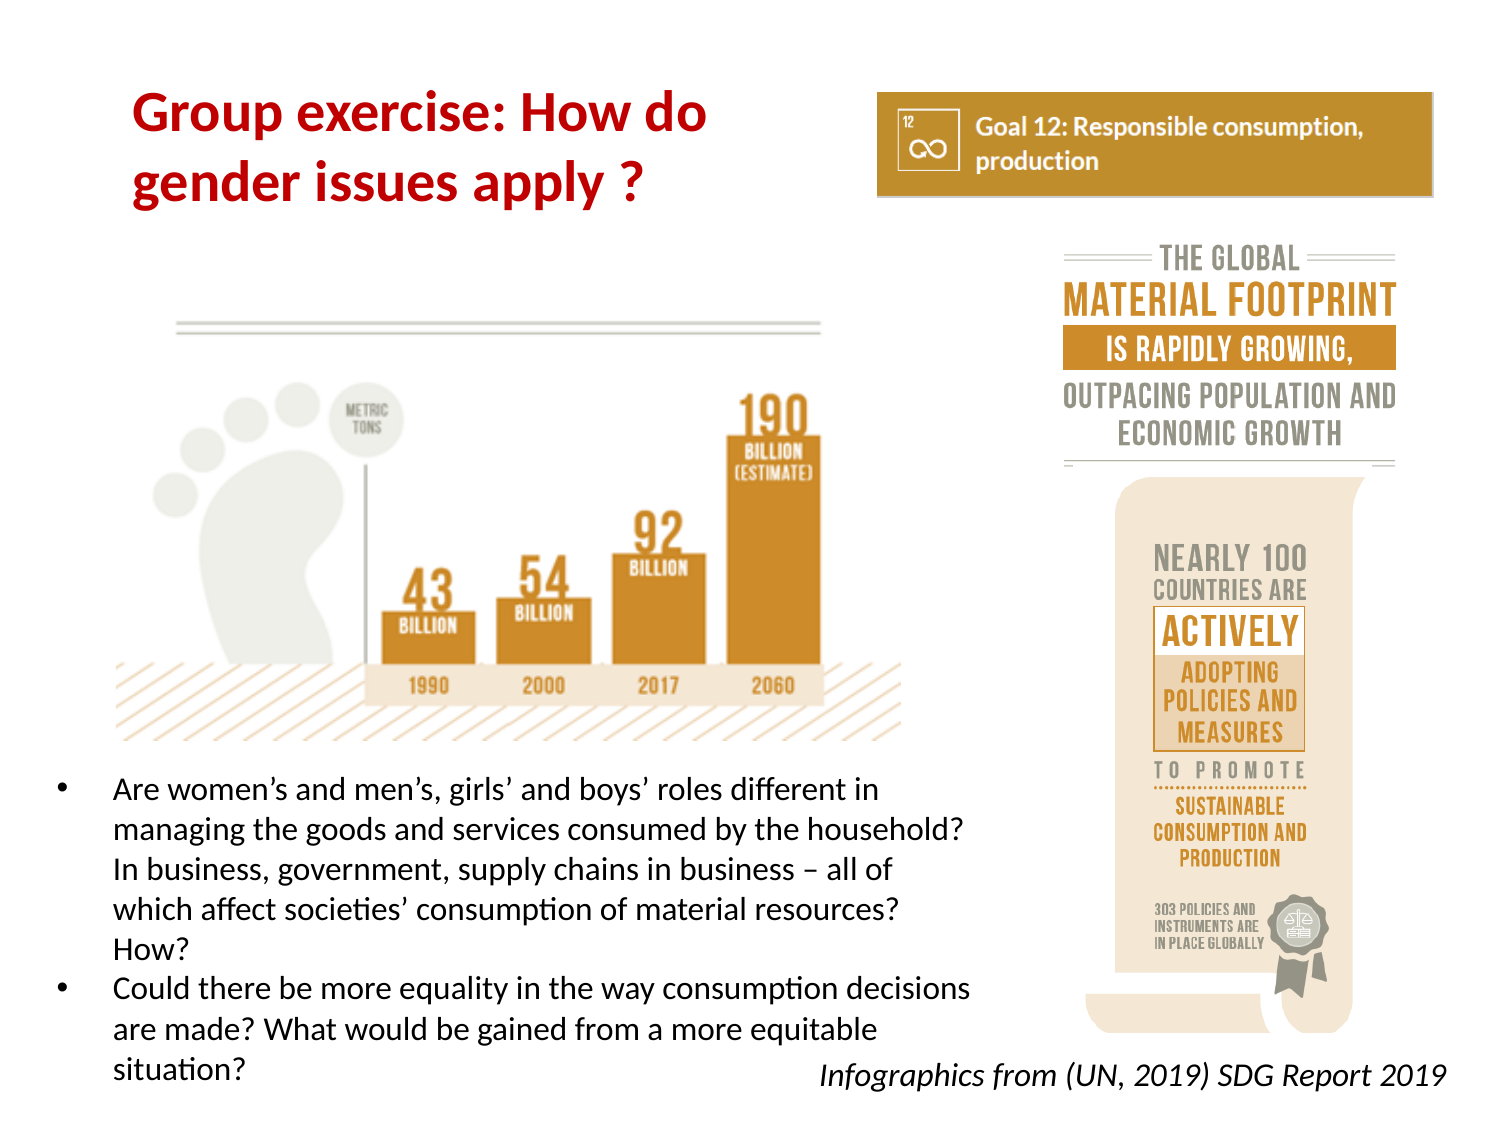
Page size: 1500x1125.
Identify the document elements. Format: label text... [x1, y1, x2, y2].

picture [877, 91, 1437, 199]
text_box Infographics from (UN, 2019) SDG Report 2019 [288, 1052, 1448, 1125]
picture [115, 310, 901, 742]
title Group exercise: How do gender issues apply ? [132, 73, 791, 271]
picture [1032, 229, 1436, 1034]
list Are women’s and men’s, girls’ and boys’ roles different in managing the goods and services consumed by the household? In business, government, supply chains in business – all of which affect societies’ consumption of material resources? How? Could there be more equality in the way consumption decisions are made? What would be gained from a more equitable situation? [0, 767, 977, 950]
